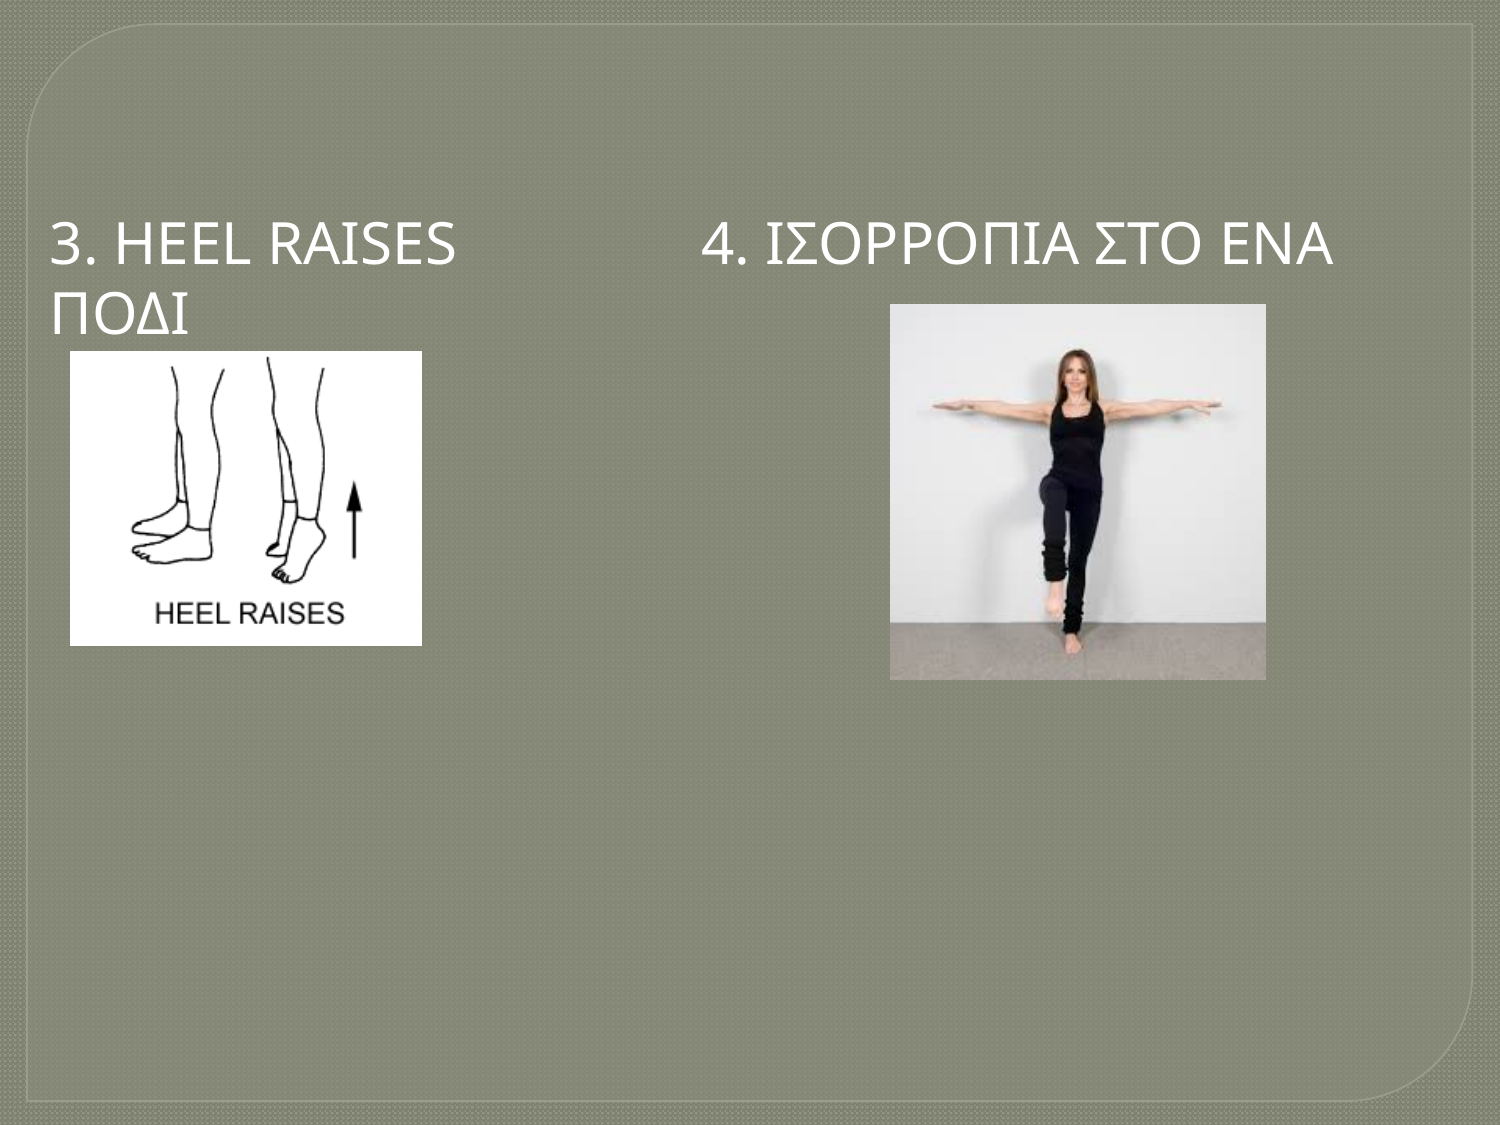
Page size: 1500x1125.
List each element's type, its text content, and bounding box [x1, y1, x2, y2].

picture [890, 304, 1266, 680]
text_box 3. HEEL RAISES 4. ΙΣΟΡΡΟΠΙΑ ΣΤΟ ΕΝΑ ΠΟΔΙ [35, 199, 1465, 354]
picture [70, 351, 423, 646]
